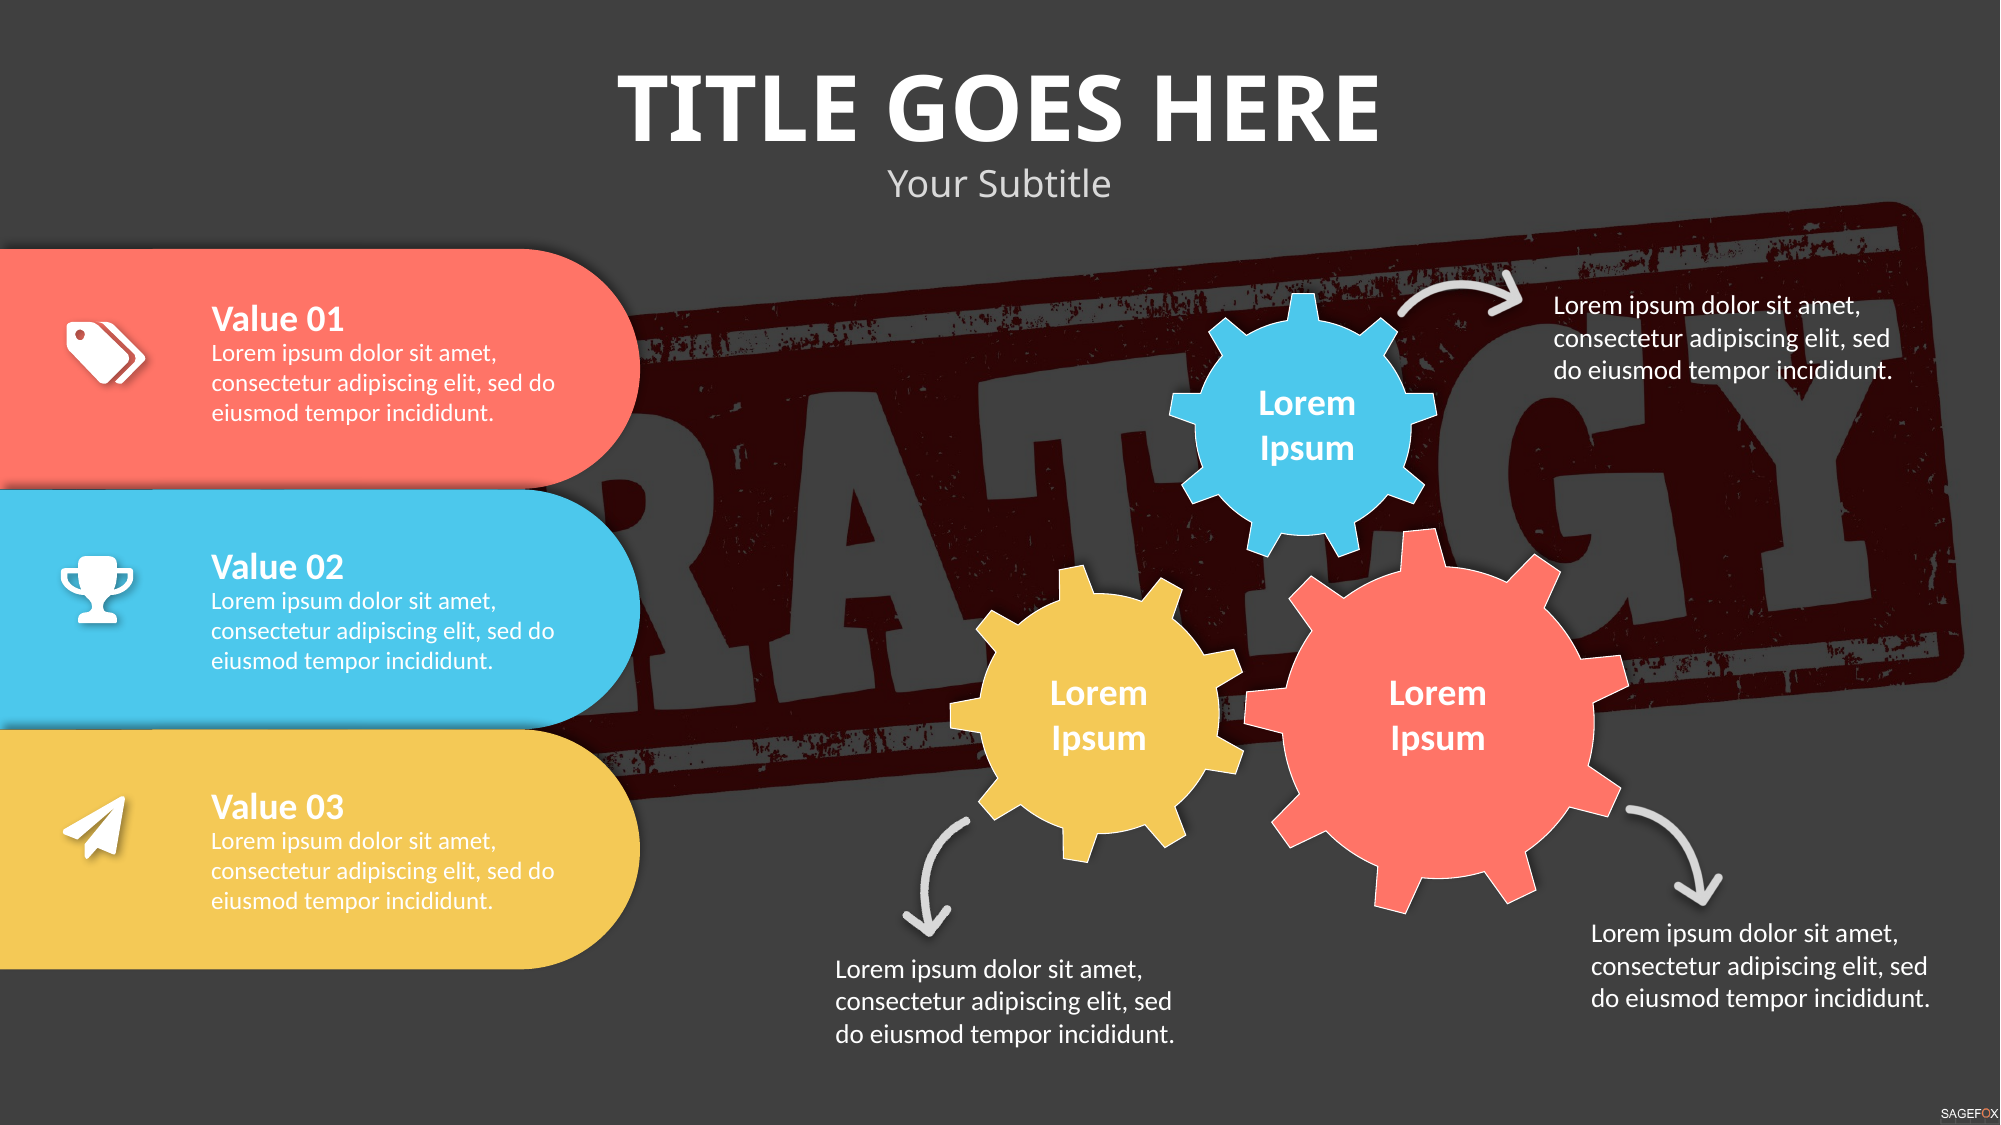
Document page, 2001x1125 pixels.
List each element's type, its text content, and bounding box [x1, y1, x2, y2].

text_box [211, 542, 568, 676]
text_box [949, 563, 1250, 864]
text_box Lorem ipsum dolor sit amet, consectetur adipiscing elit, sed do eiusmod tempor incididunt. [1553, 287, 1911, 385]
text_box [1243, 527, 1634, 918]
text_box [1168, 292, 1439, 563]
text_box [211, 782, 568, 916]
picture [0, 0, 2001, 1125]
text_box Lorem ipsum dolor sit amet, consectetur adipiscing elit, sed do eiusmod tempor incididunt. [835, 951, 1192, 1049]
text_box [0, 728, 642, 971]
text_box [0, 247, 642, 483]
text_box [211, 293, 569, 427]
text_box TITLE GOES HERE Your Subtitle [548, 42, 1452, 212]
text_box Lorem ipsum dolor sit amet, consectetur adipiscing elit, sed do eiusmod tempor incididunt. [1591, 915, 1948, 1014]
text_box [62, 796, 125, 859]
text_box [0, 488, 642, 724]
text_box [60, 556, 134, 624]
text_box [66, 321, 146, 384]
